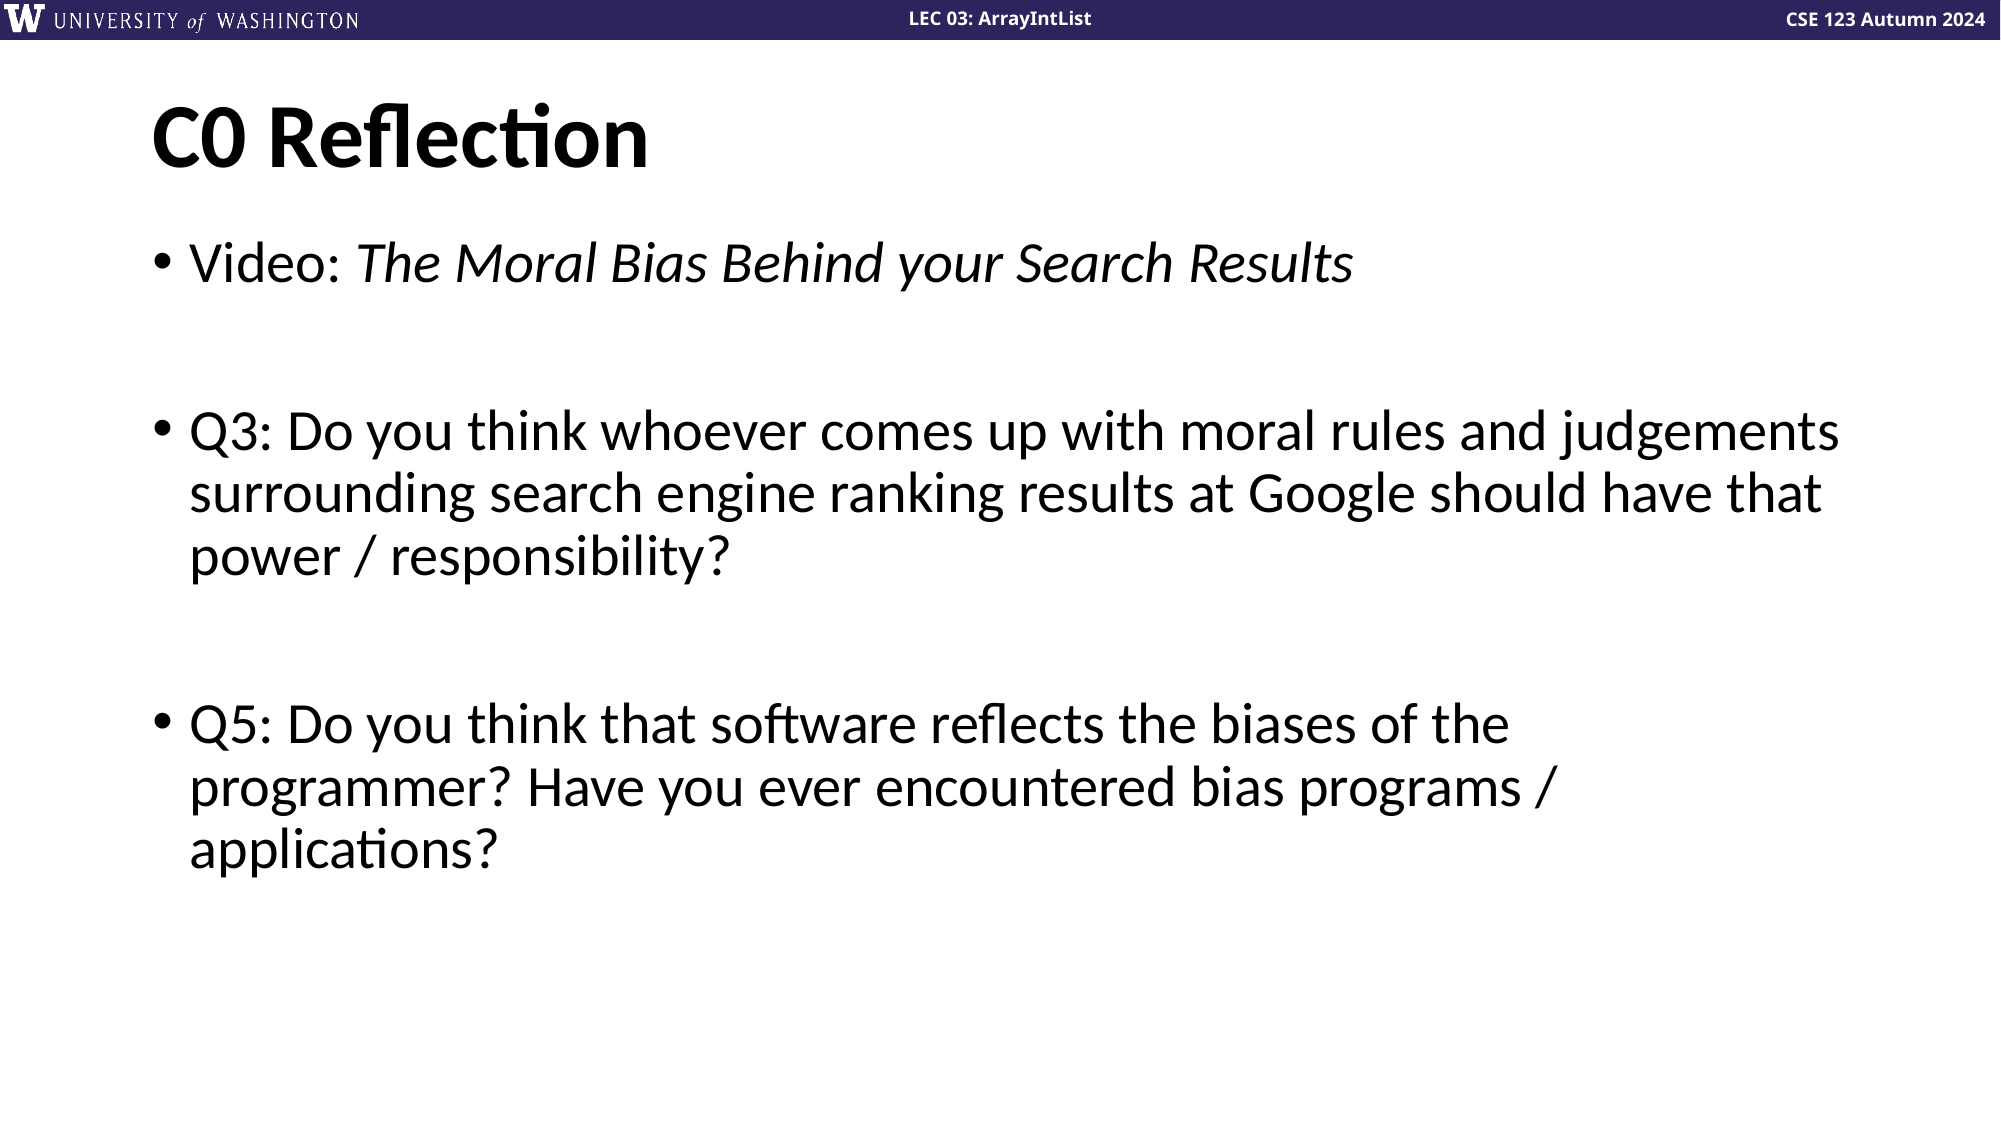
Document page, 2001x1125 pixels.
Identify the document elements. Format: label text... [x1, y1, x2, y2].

list Video: The Moral Bias Behind your Search Results Q3: Do you think whoever comes up with moral rules and judgements surrounding search engine ranking results at Google should have that power / responsibility? Q5: Do you think that software reflects the biases of the programmer? Have you ever encountered bias programs / applications? [137, 224, 1863, 1084]
picture [4, 4, 358, 33]
title C0 Reflection [137, 74, 1863, 200]
